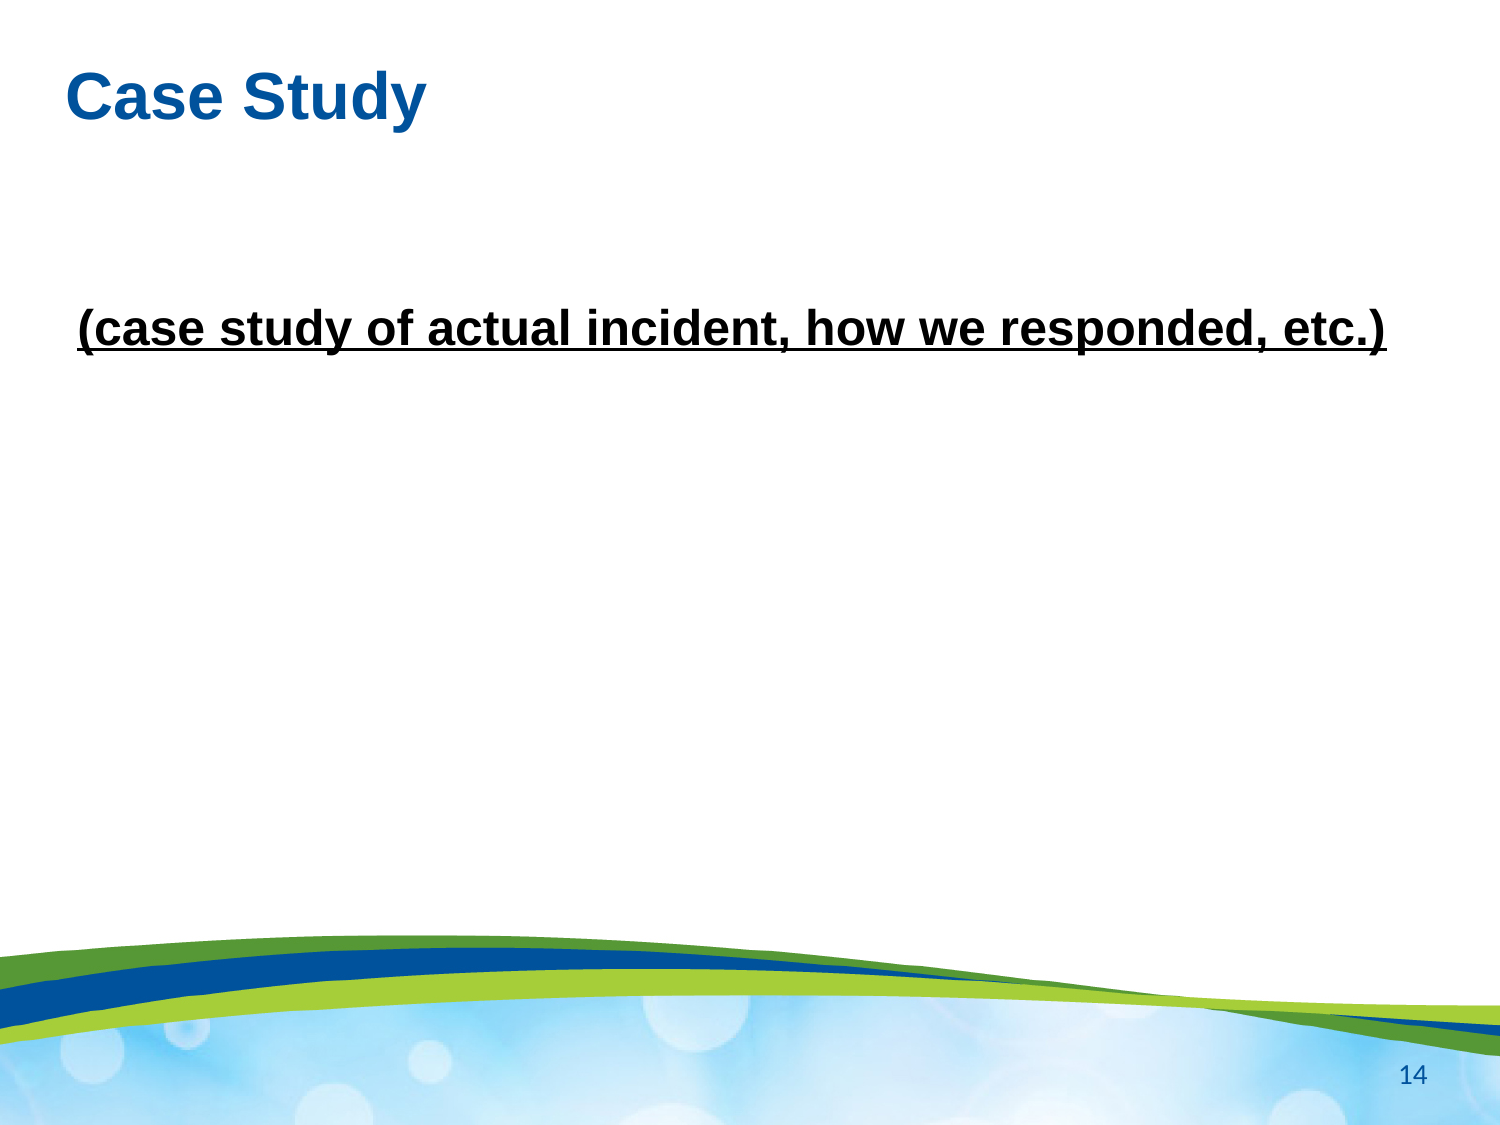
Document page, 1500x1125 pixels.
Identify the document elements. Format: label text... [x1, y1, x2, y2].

picture [0, 900, 1500, 1125]
title Case Study [50, 45, 1400, 233]
slide_number 14 [1092, 1042, 1443, 1103]
list (case study of actual incident, how we responded, etc.) [62, 287, 1413, 1005]
